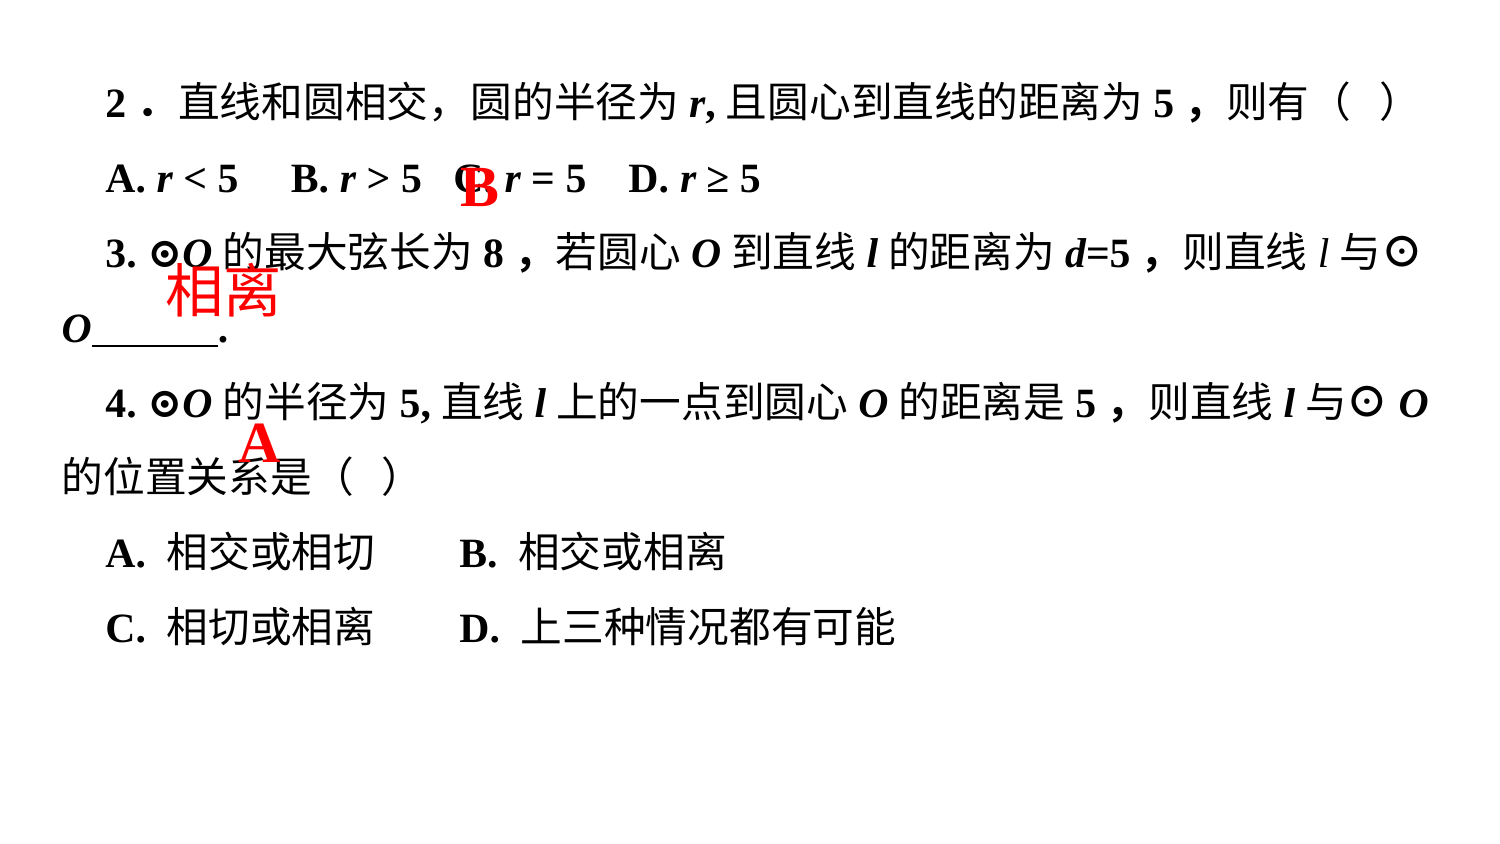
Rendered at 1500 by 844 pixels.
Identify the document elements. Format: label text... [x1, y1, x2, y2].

text_box B [445, 140, 515, 226]
text_box A [224, 396, 296, 482]
text_box 2．直线和圆相交，圆的半径为r,且圆心到直线的距离为5，则有（ ） A. r < 5 B. r > 5 C. r = 5 D. r ≥ 5 3. ⊙O的最大弦长为8，若圆心O到直线l的距离为d=5，则直线l与⊙O . 4. ⊙O的半径为5,直线l上的一点到圆心O的距离是5，则直线l与⊙O的位置关系是（ ） A. 相交或相切 B. 相交或相离 C. 相切或相离 D. 上三种情况都有可能 [46, 43, 1455, 659]
text_box 相离 [150, 246, 298, 332]
